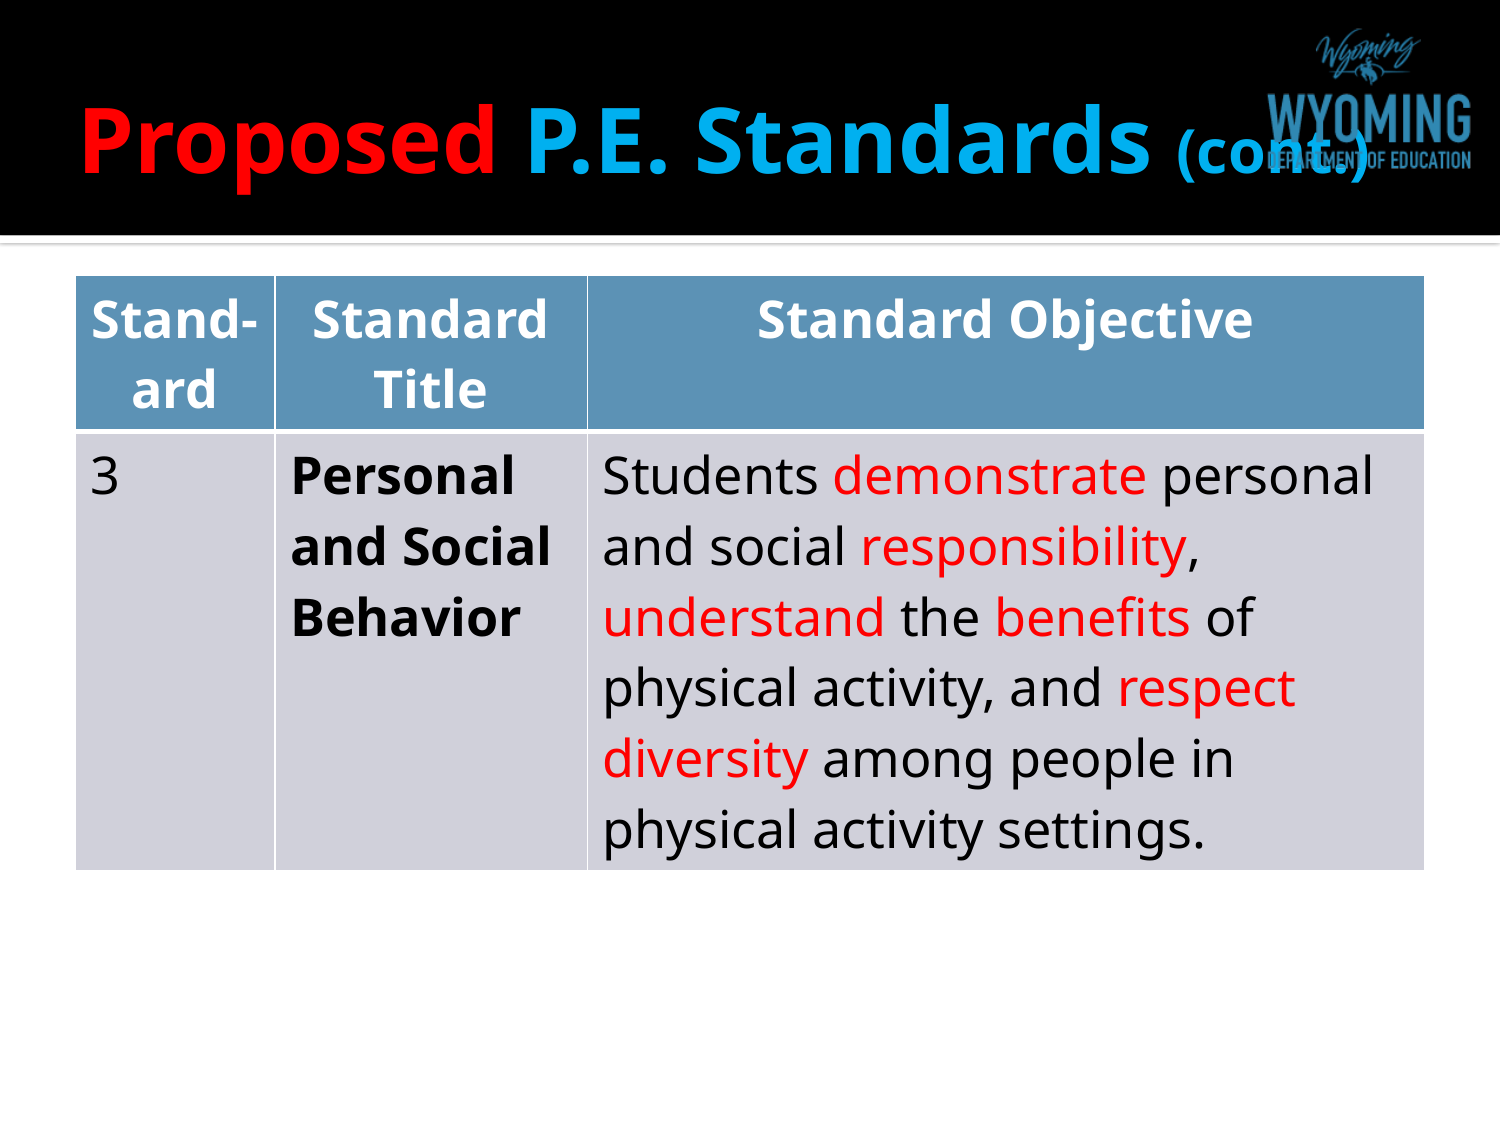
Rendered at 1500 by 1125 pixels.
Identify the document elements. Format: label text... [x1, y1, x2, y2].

table_header Standard Title [276, 276, 587, 429]
title Proposed P.E. Standards (cont.) [62, 75, 1413, 200]
table_cell Students demonstrate personal and social responsibility, understand the benefits of physical activity, and respect diversity among people in physical activity settings. [588, 434, 1424, 870]
picture [1262, 24, 1475, 179]
table_header Stand-ard [76, 276, 274, 429]
table_cell 3 [76, 434, 274, 870]
table_header Standard Objective [588, 276, 1424, 429]
table_cell Personal and Social Behavior [276, 434, 587, 870]
